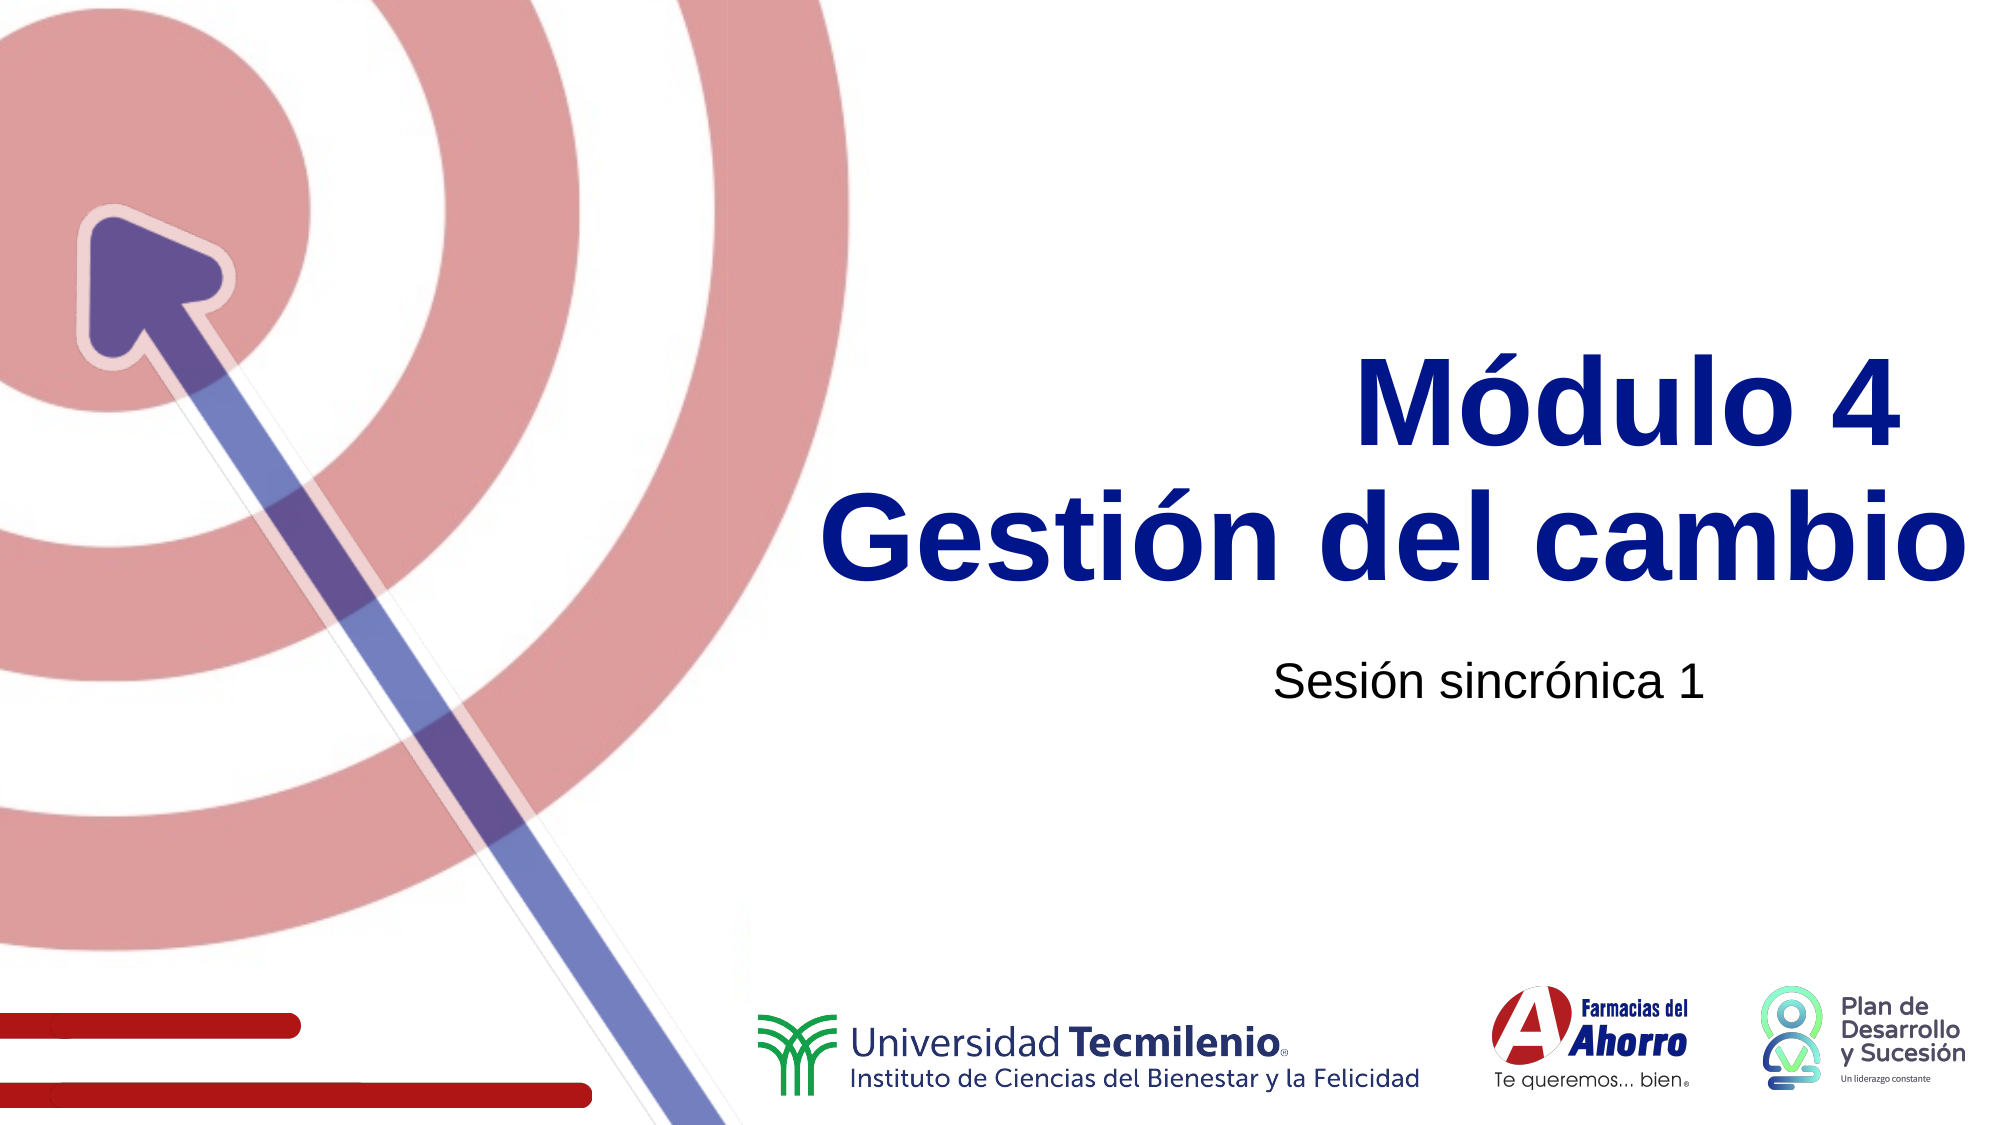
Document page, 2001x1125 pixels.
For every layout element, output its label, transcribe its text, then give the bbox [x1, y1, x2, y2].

title Reflexión grupal [3, 152, 706, 964]
picture [1491, 986, 1689, 1091]
subtitle Sesión sincrónica 1 [999, 646, 1979, 736]
title Módulo 4 Gestión del cambio [523, 296, 1979, 648]
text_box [750, 853, 2000, 1125]
picture [1761, 986, 1965, 1090]
picture [0, 0, 2000, 1125]
